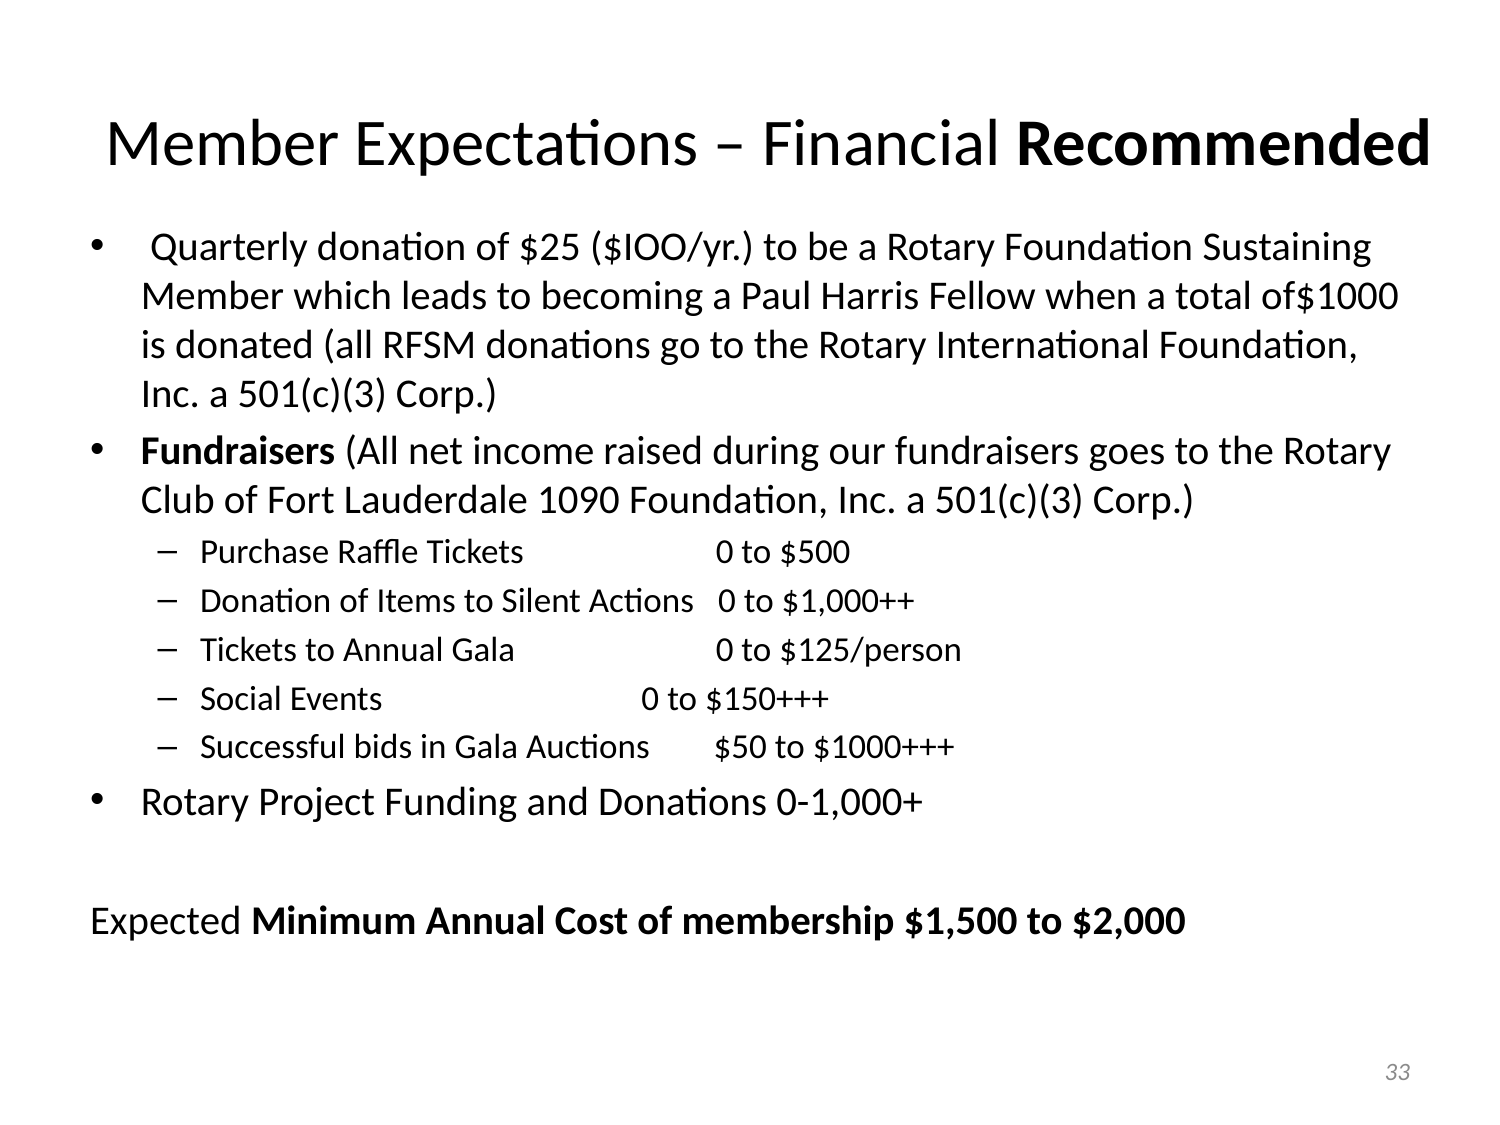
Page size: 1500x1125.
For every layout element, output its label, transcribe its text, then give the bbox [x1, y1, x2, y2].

slide_number 33 [1074, 1040, 1425, 1100]
title Member Expectations – Financial Recommended [75, 45, 1463, 233]
list Quarterly donation of $25 ($IOO/yr.) to be a Rotary Foundation Sustaining Member which leads to becoming a Paul Harris Fellow when a total of$1000 is donated (all RFSM donations go to the Rotary International Foundation, Inc. a 501(c)(3) Corp.) Fundraisers (All net income raised during our fundraisers goes to the Rotary Club of Fort Lauderdale 1090 Foundation, Inc. a 501(c)(3) Corp.) Purchase Raffle Tickets 0 to $500 Donation of Items to Silent Actions 0 to $1,000++ Tickets to Annual Gala 0 to $125/person Social Events 0 to $150+++ Successful bids in Gala Auctions $50 to $1000+++ Rotary Project Funding and Donations 0-1,000+ Expected Minimum Annual Cost of membership $1,500 to $2,000 [75, 212, 1425, 955]
